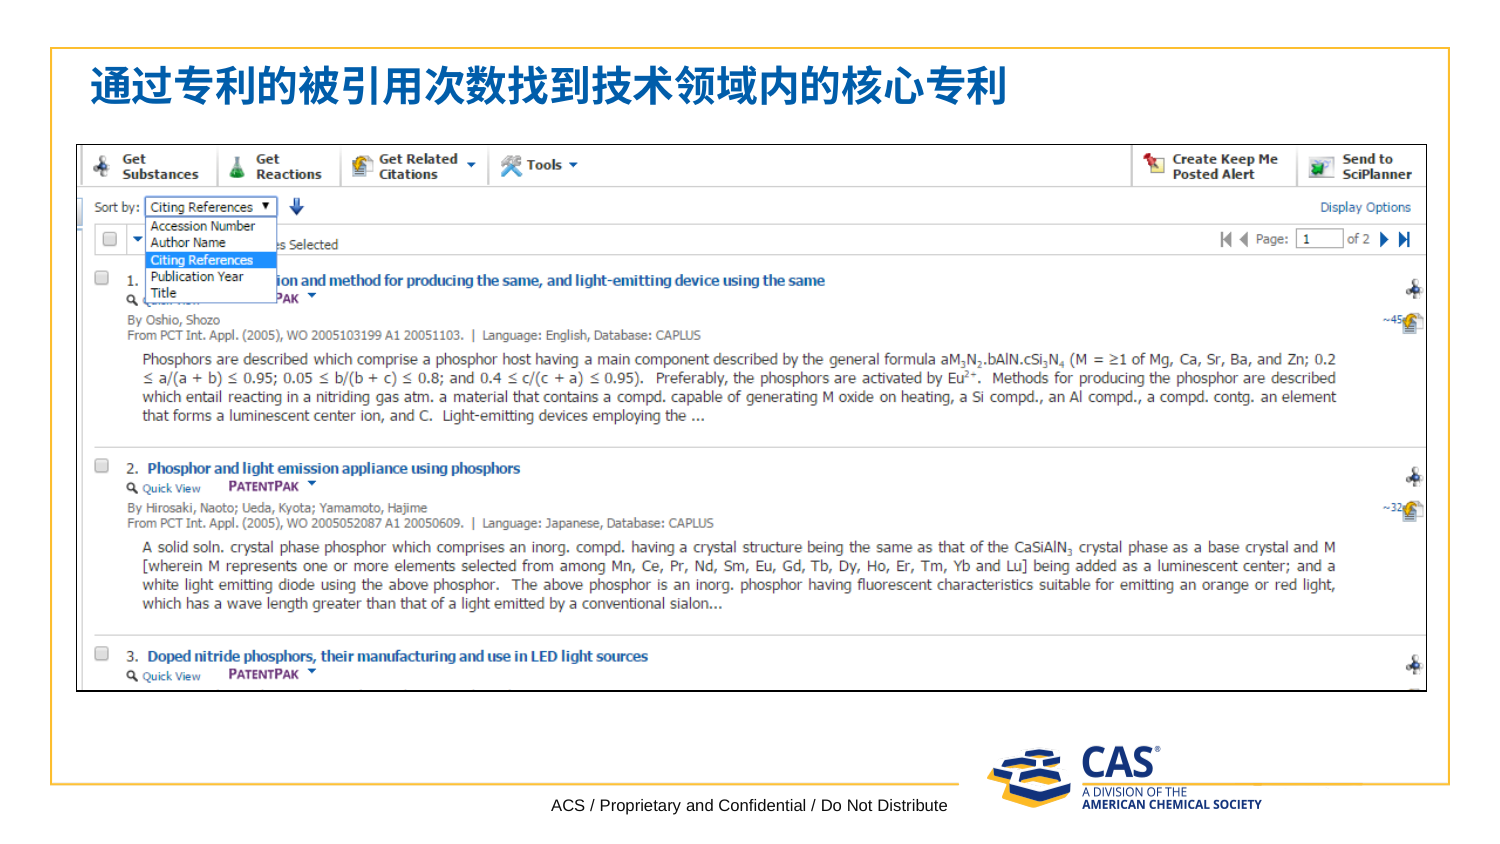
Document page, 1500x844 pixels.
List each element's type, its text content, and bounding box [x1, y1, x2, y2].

picture [50, 46, 1450, 844]
title 通过专利的被引用次数找到技术领域内的核心专利 [75, 59, 1425, 145]
slide_number [1074, 782, 1425, 827]
footer ACS / Proprietary and Confidential / Do Not Distribute [512, 782, 988, 827]
